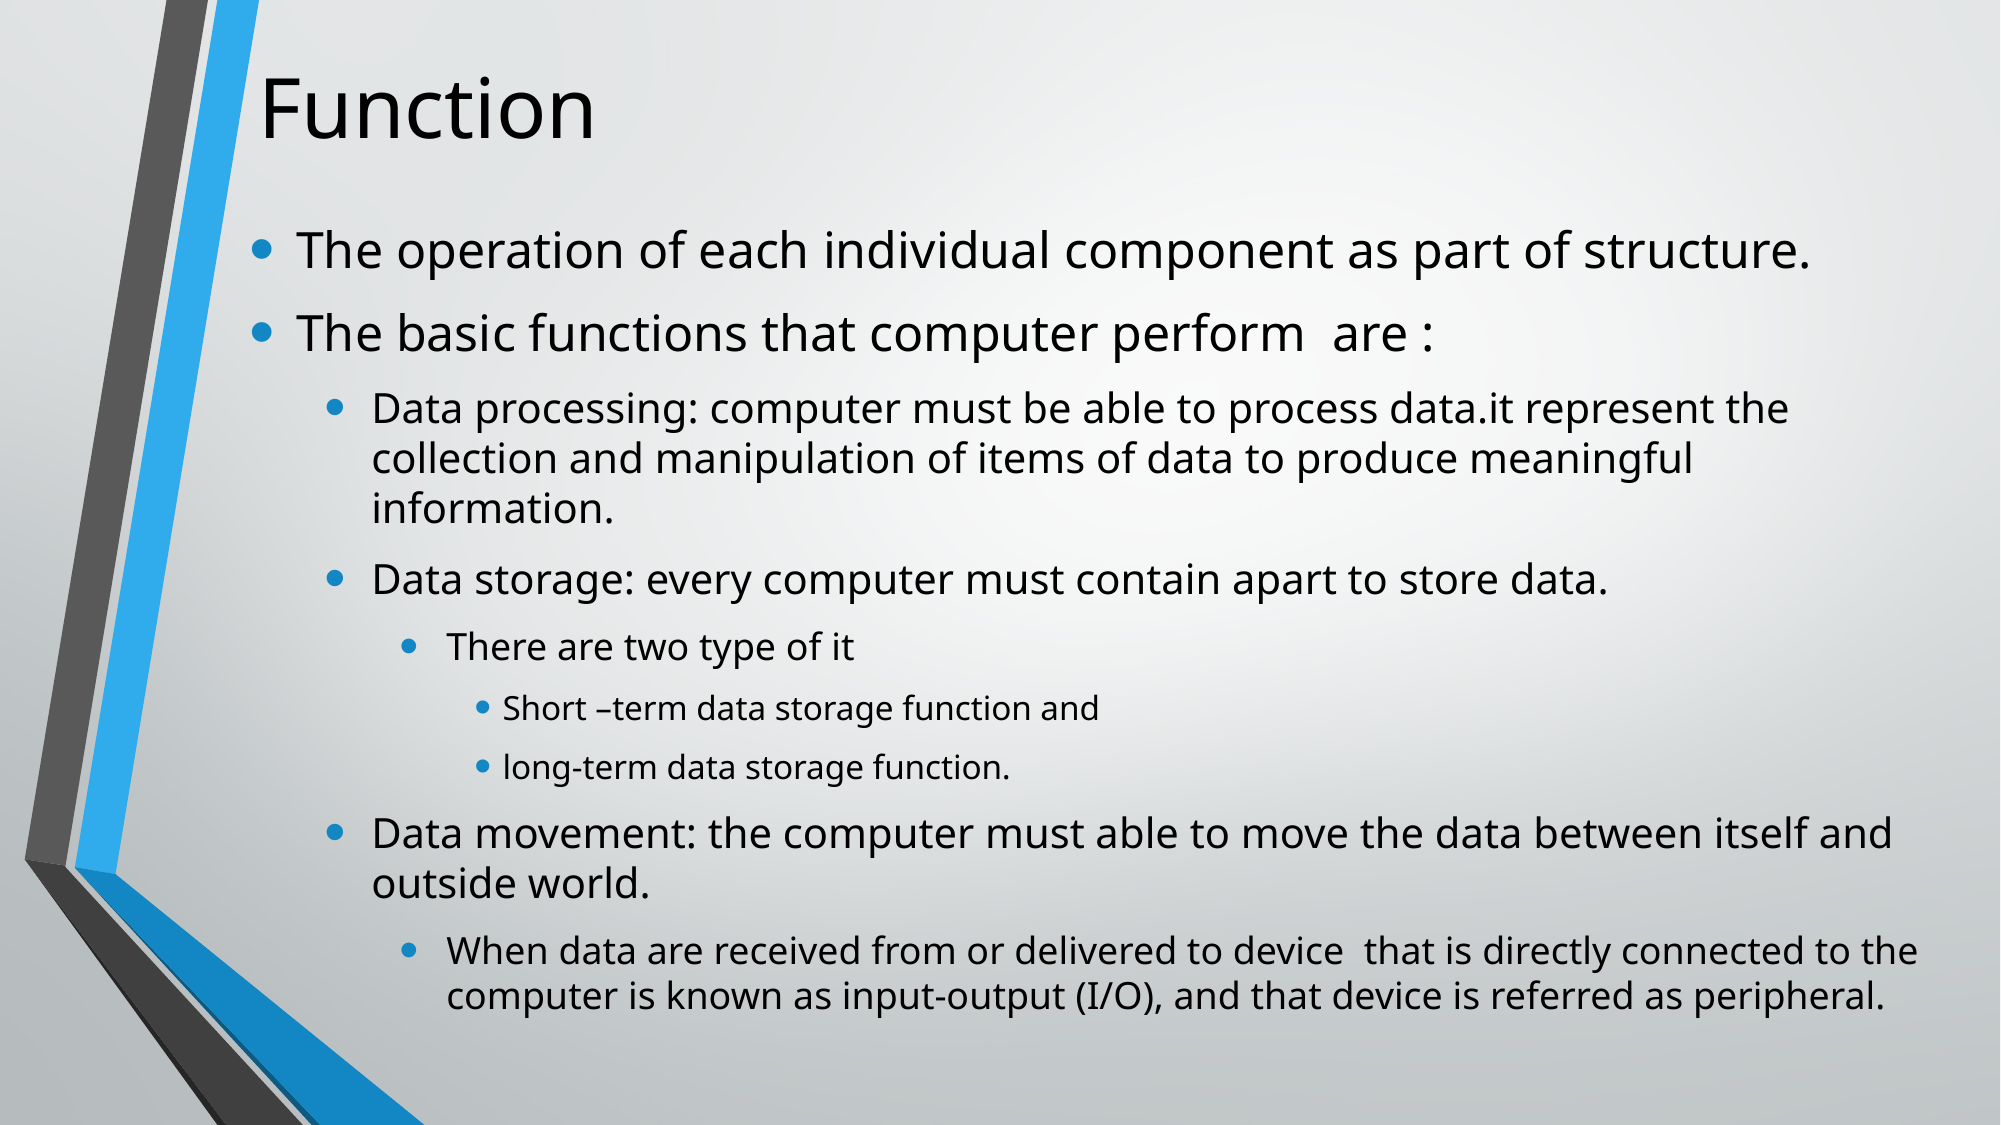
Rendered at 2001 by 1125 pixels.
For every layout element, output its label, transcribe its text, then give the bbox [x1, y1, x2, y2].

title Function [243, 35, 1887, 176]
list The operation of each individual component as part of structure. The basic functions that computer perform are : Data processing: computer must be able to process data.it represent the collection and manipulation of items of data to produce meaningful information. Data storage: every computer must contain apart to store data. There are two type of it Short –term data storage function and long-term data storage function. Data movement: the computer must able to move the data between itself and outside world. When data are received from or delivered to device that is directly connected to the computer is known as input-output (I/O), and that device is referred as peripheral. [234, 210, 1936, 1041]
